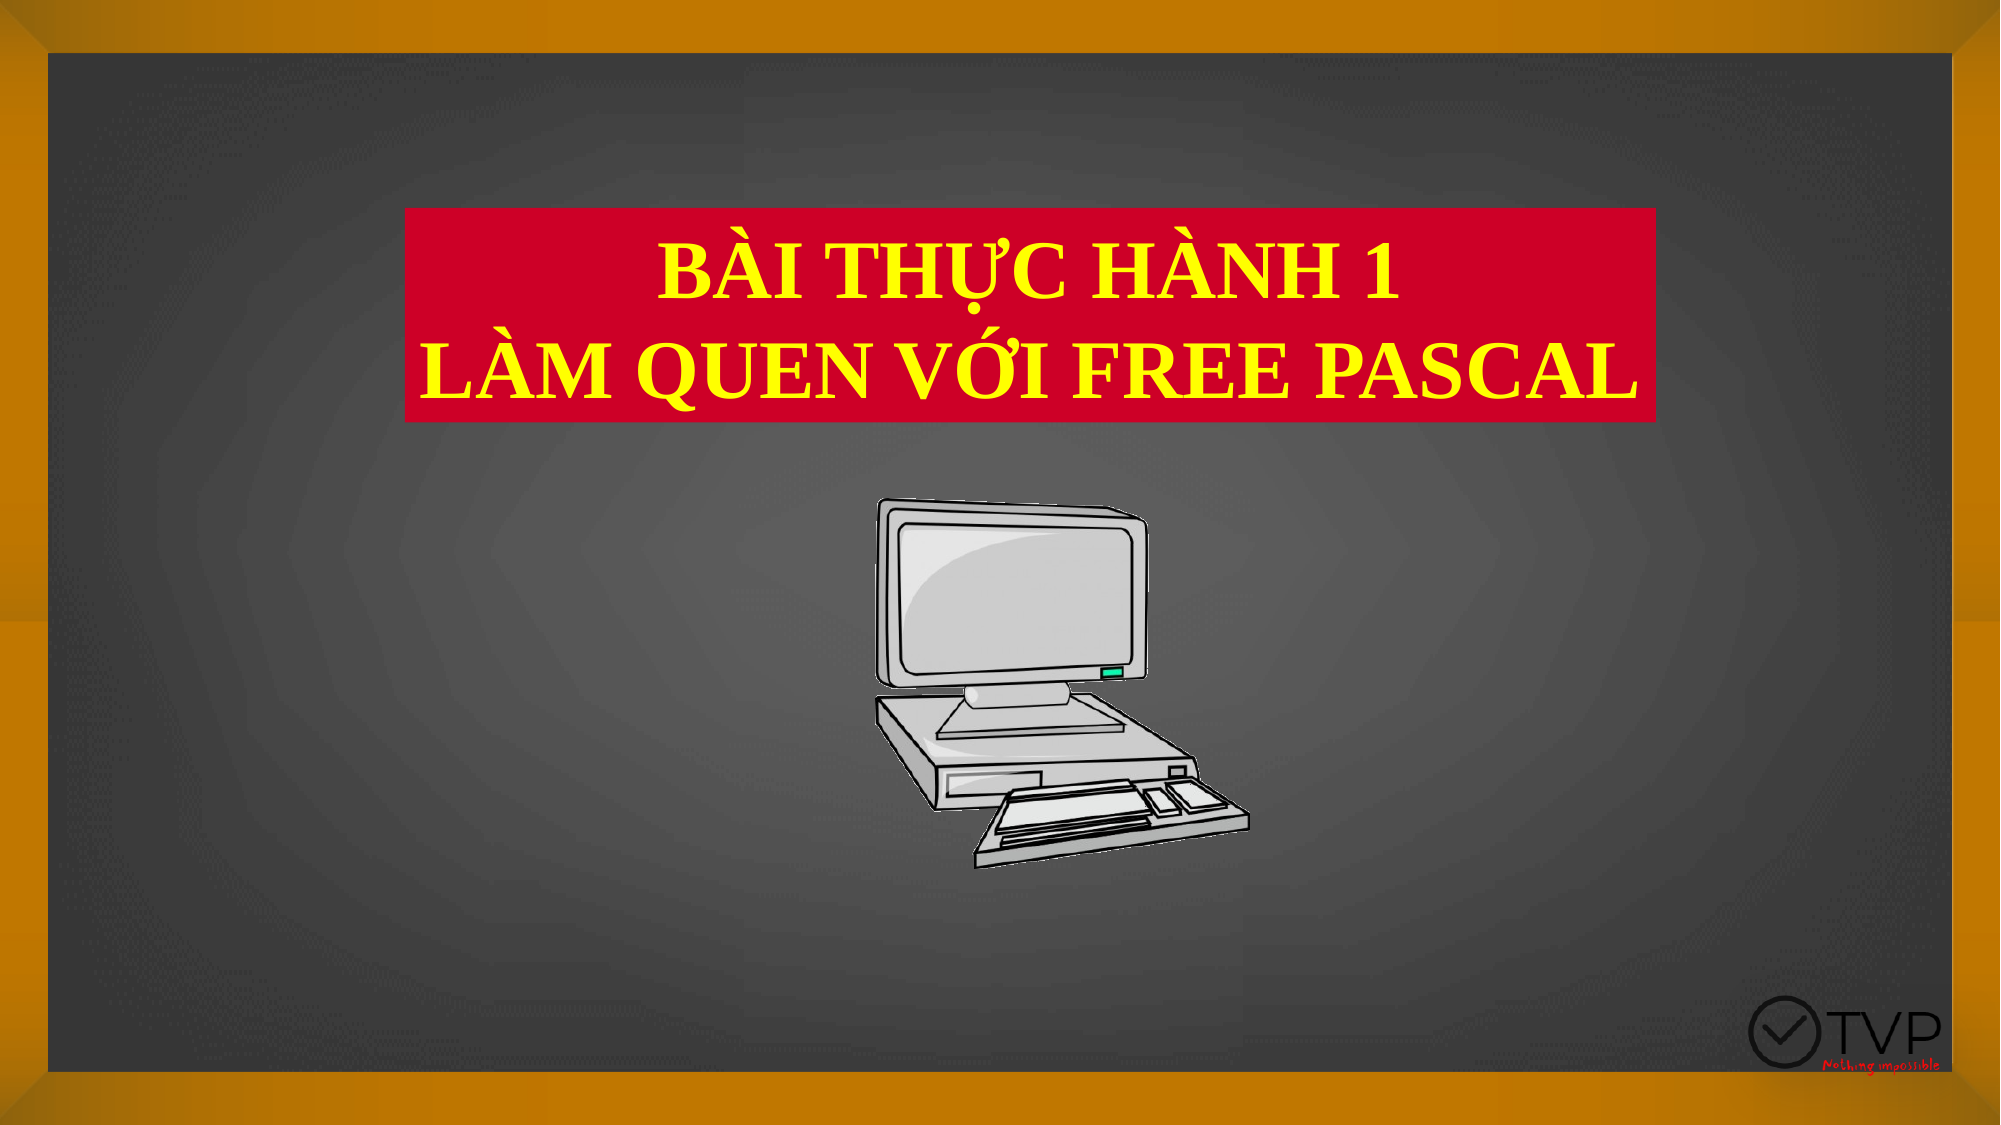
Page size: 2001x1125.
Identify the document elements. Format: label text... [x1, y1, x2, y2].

picture [0, 0, 2000, 1125]
text_box BÀI THỰC HÀNH 1 LÀM QUEN VỚI FREE PASCAL [404, 207, 1656, 423]
